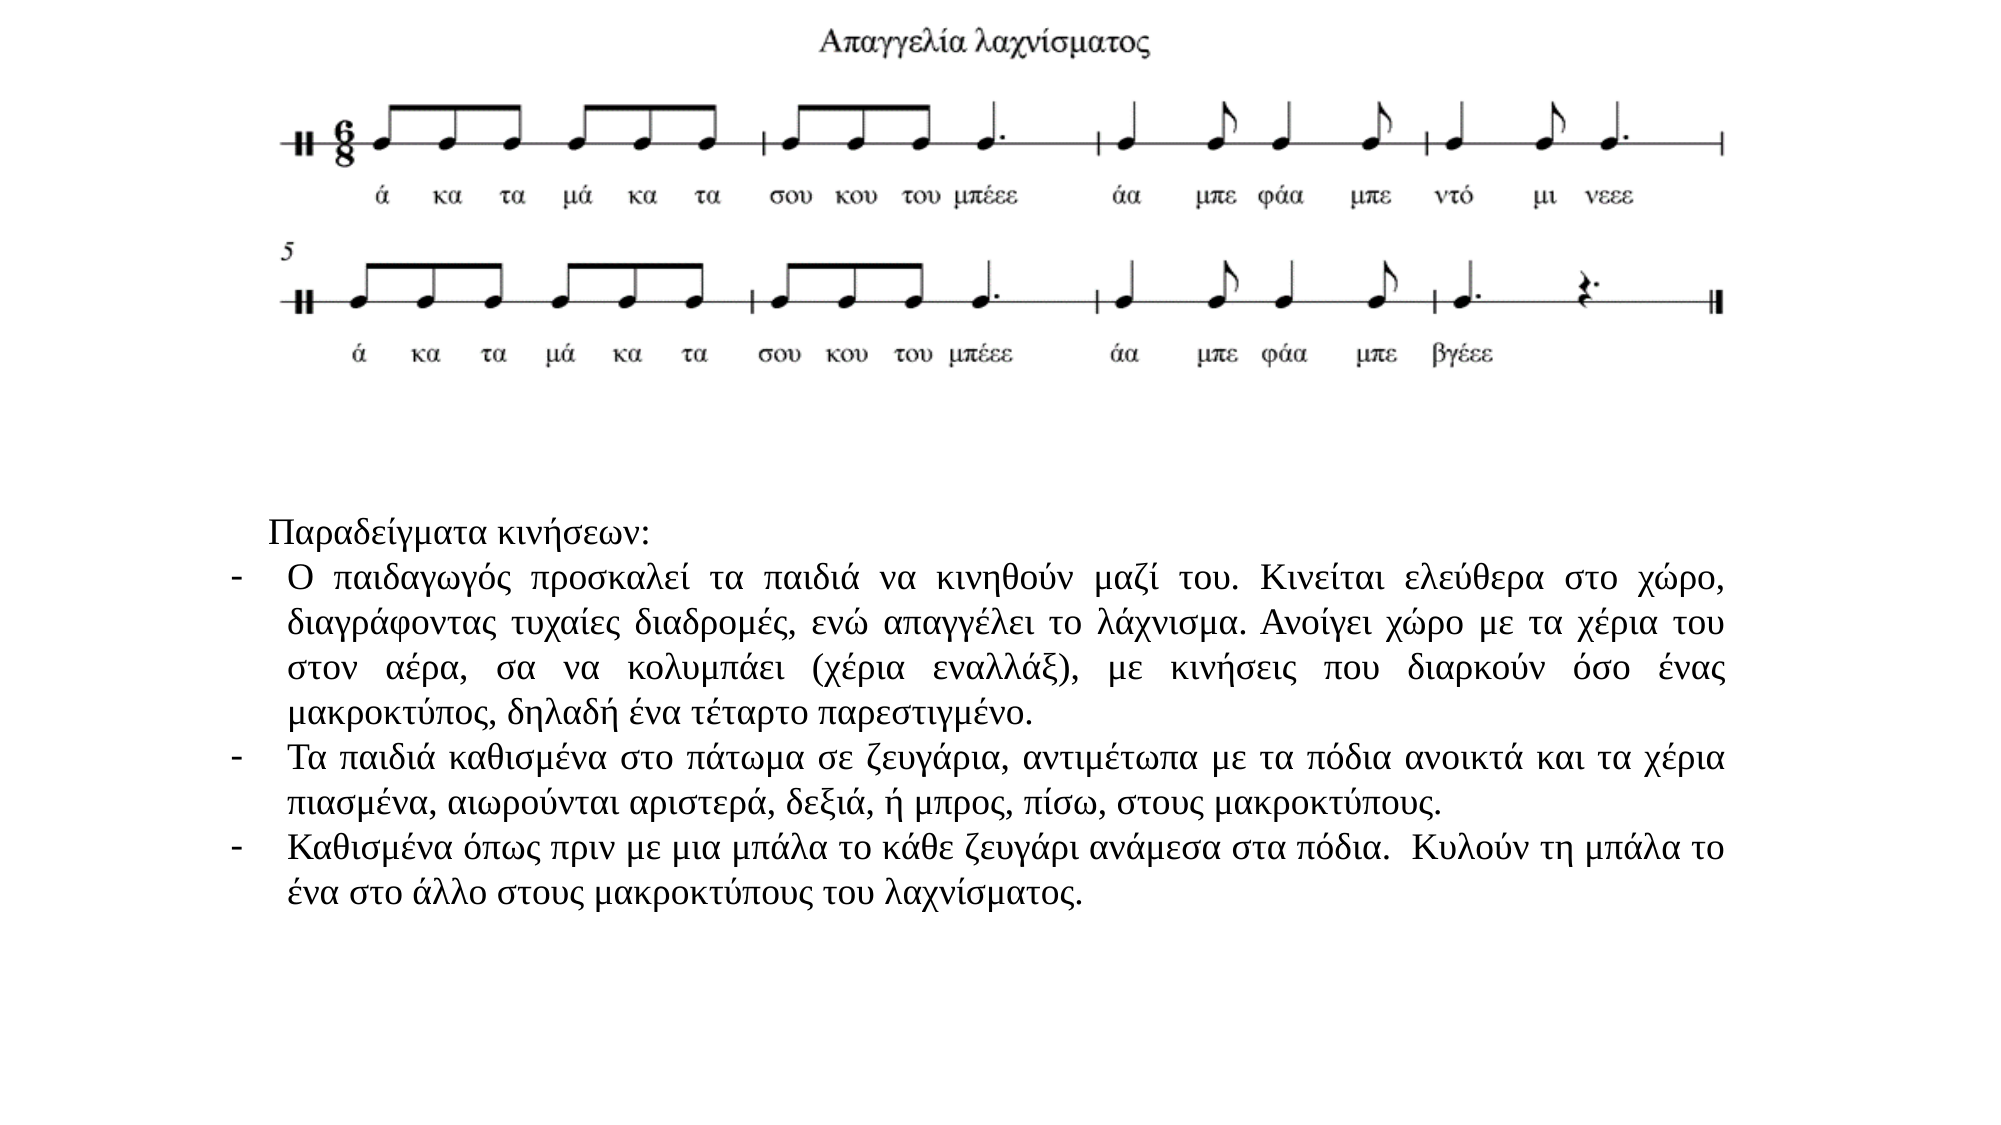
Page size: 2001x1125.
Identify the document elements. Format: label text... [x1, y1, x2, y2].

text_box Παραδείγματα κινήσεων: Ο παιδαγωγός προσκαλεί τα παιδιά να κινηθούν μαζί του. Κινείται ελεύθερα στο χώρο, διαγράφοντας τυχαίες διαδρομές, ενώ απαγγέλει το λάχνισμα. Ανοίγει χώρο με τα χέρια του στον αέρα, σα να κολυμπάει (χέρια εναλλάξ), με κινήσεις που διαρκούν όσο ένας μακροκτύπος, δηλαδή ένα τέταρτο παρεστιγμένο. Τα παιδιά καθισμένα στο πάτωμα σε ζευγάρια, αντιμέτωπα με τα πόδια ανοικτά και τα χέρια πιασμένα, αιωρούνται αριστερά, δεξιά, ή μπρος, πίσω, στους μακροκτύπους. Καθισμένα όπως πριν με μια μπάλα το κάθε ζευγάρι ανάμεσα στα πόδια. Κυλούν τη μπάλα το ένα στο άλλο στους μακροκτύπους του λαχνίσματος. [215, 499, 1742, 920]
picture [270, 20, 1730, 376]
